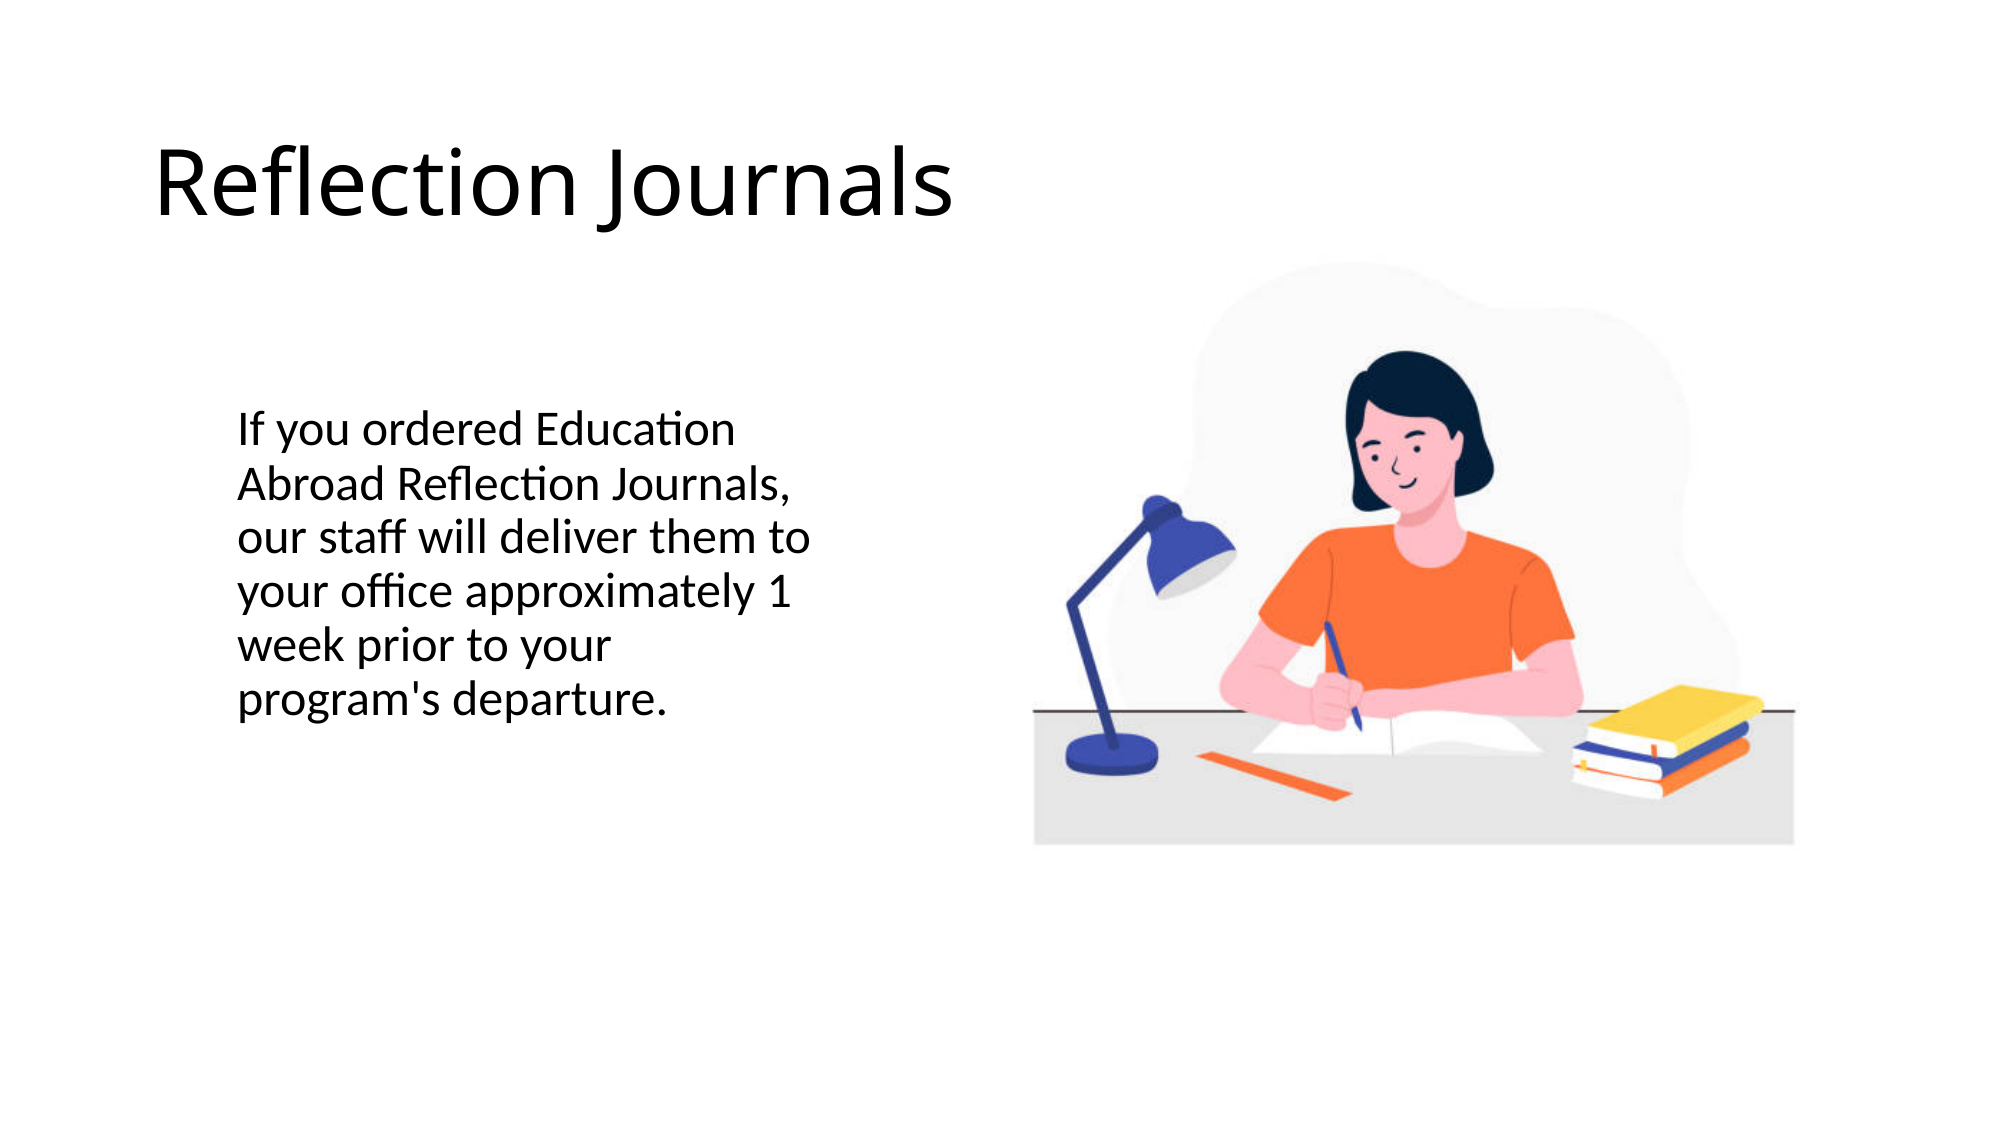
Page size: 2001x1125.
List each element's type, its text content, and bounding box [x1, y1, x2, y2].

text_box If you ordered Education Abroad Reflection Journals, our staff will deliver them to your office approximately 1 week prior to your program's departure. [222, 395, 888, 980]
text_box Reflection Journals [137, 77, 1863, 295]
picture [975, 219, 1852, 891]
